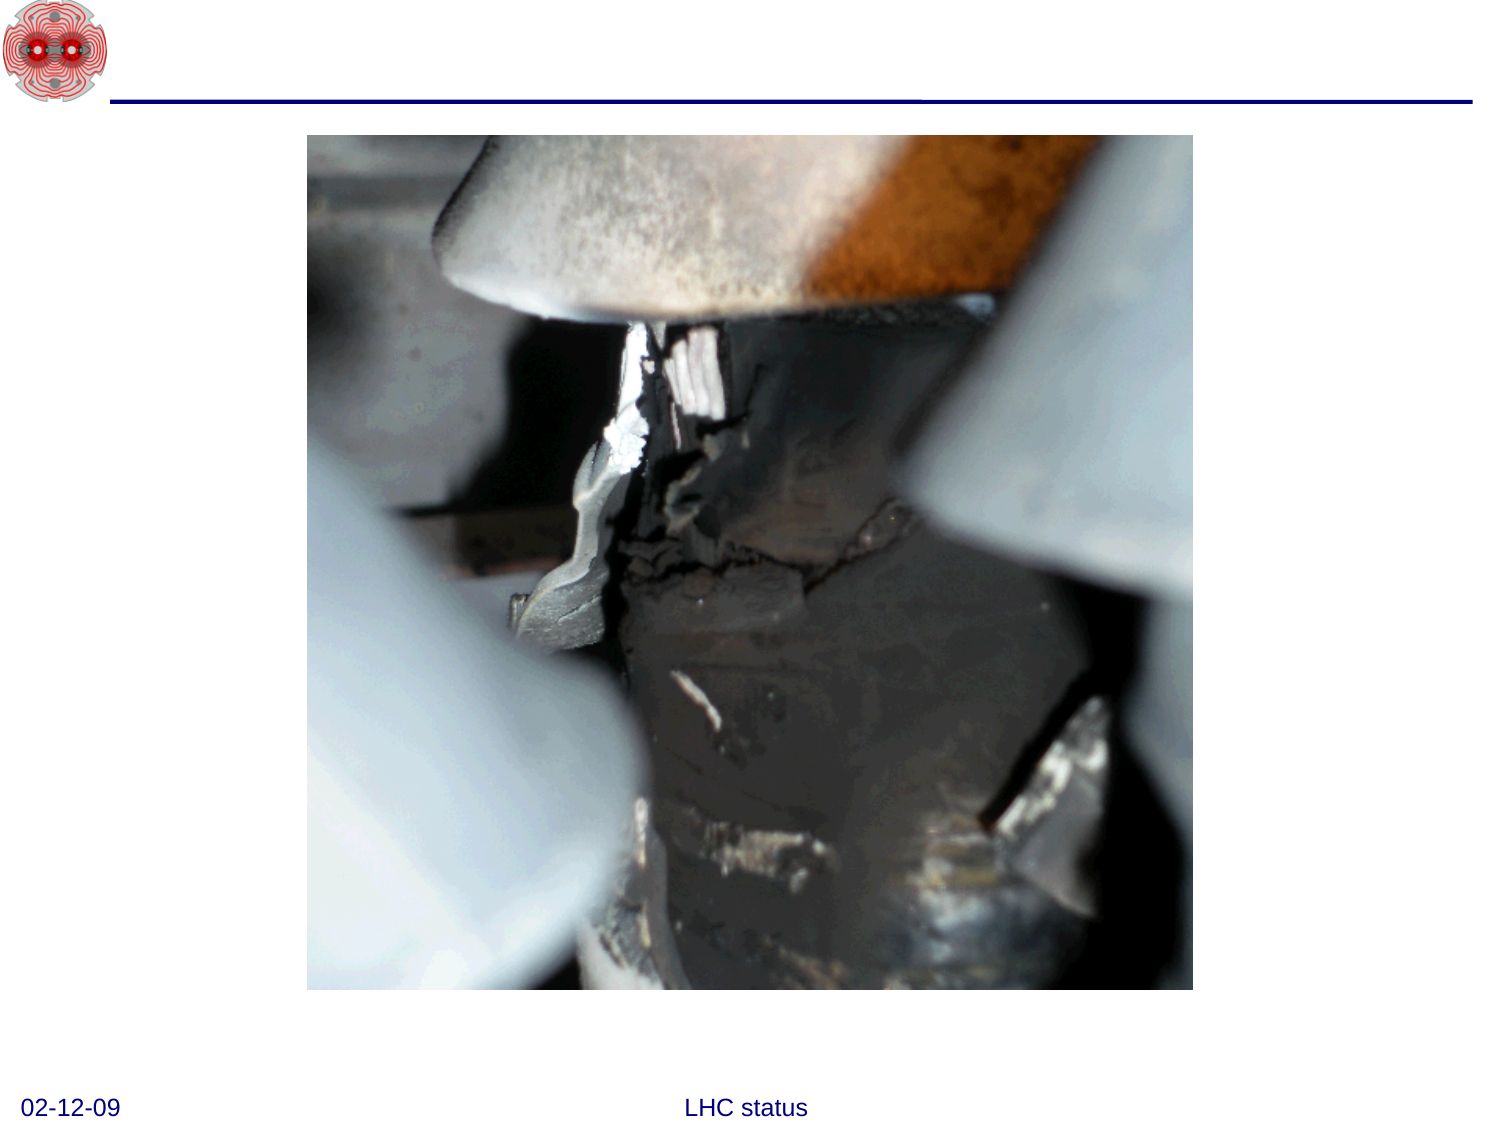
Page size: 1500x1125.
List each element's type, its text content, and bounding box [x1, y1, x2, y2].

picture [307, 134, 1193, 991]
footer LHC status [512, 1087, 988, 1125]
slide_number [5, 1085, 356, 1125]
picture [0, 0, 108, 103]
